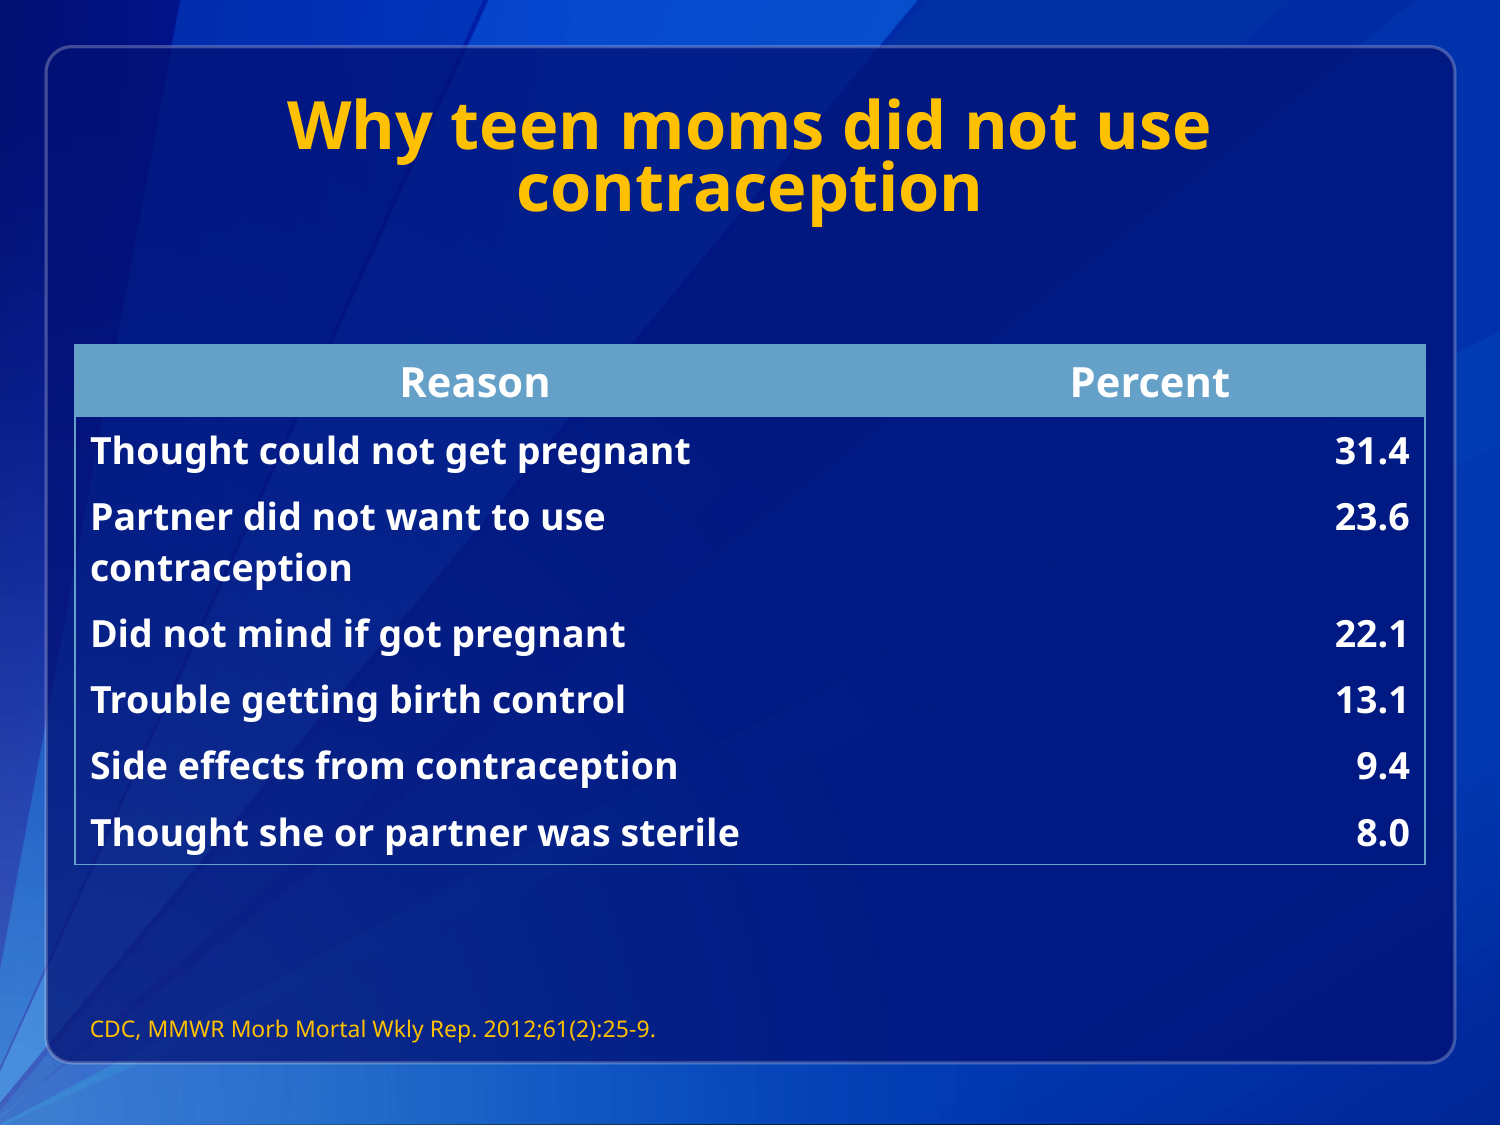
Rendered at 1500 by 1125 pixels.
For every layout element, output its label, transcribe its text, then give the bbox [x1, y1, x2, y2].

list CDC, MMWR Morb Mortal Wkly Rep. 2012;61(2):25-9. [75, 950, 1425, 1050]
table_cell Partner did not want to use contraception [76, 483, 875, 600]
table_cell Side effects from contraception [76, 732, 875, 798]
table_cell Trouble getting birth control [76, 666, 875, 732]
table_cell Did not mind if got pregnant [76, 600, 875, 666]
table_cell Thought could not get pregnant [76, 417, 875, 483]
picture [0, 0, 1500, 1125]
table_cell Thought she or partner was sterile [76, 798, 875, 864]
table_cell 31.4 [875, 417, 1424, 483]
table_cell 9.4 [875, 732, 1424, 798]
table_cell 22.1 [875, 600, 1424, 666]
table_cell 8.0 [875, 798, 1424, 864]
title Why teen moms did not use contraception [75, 45, 1425, 233]
table_cell 23.6 [875, 483, 1424, 600]
table_header Reason [76, 346, 875, 417]
table_header Percent [875, 346, 1424, 417]
table_cell 13.1 [875, 666, 1424, 732]
